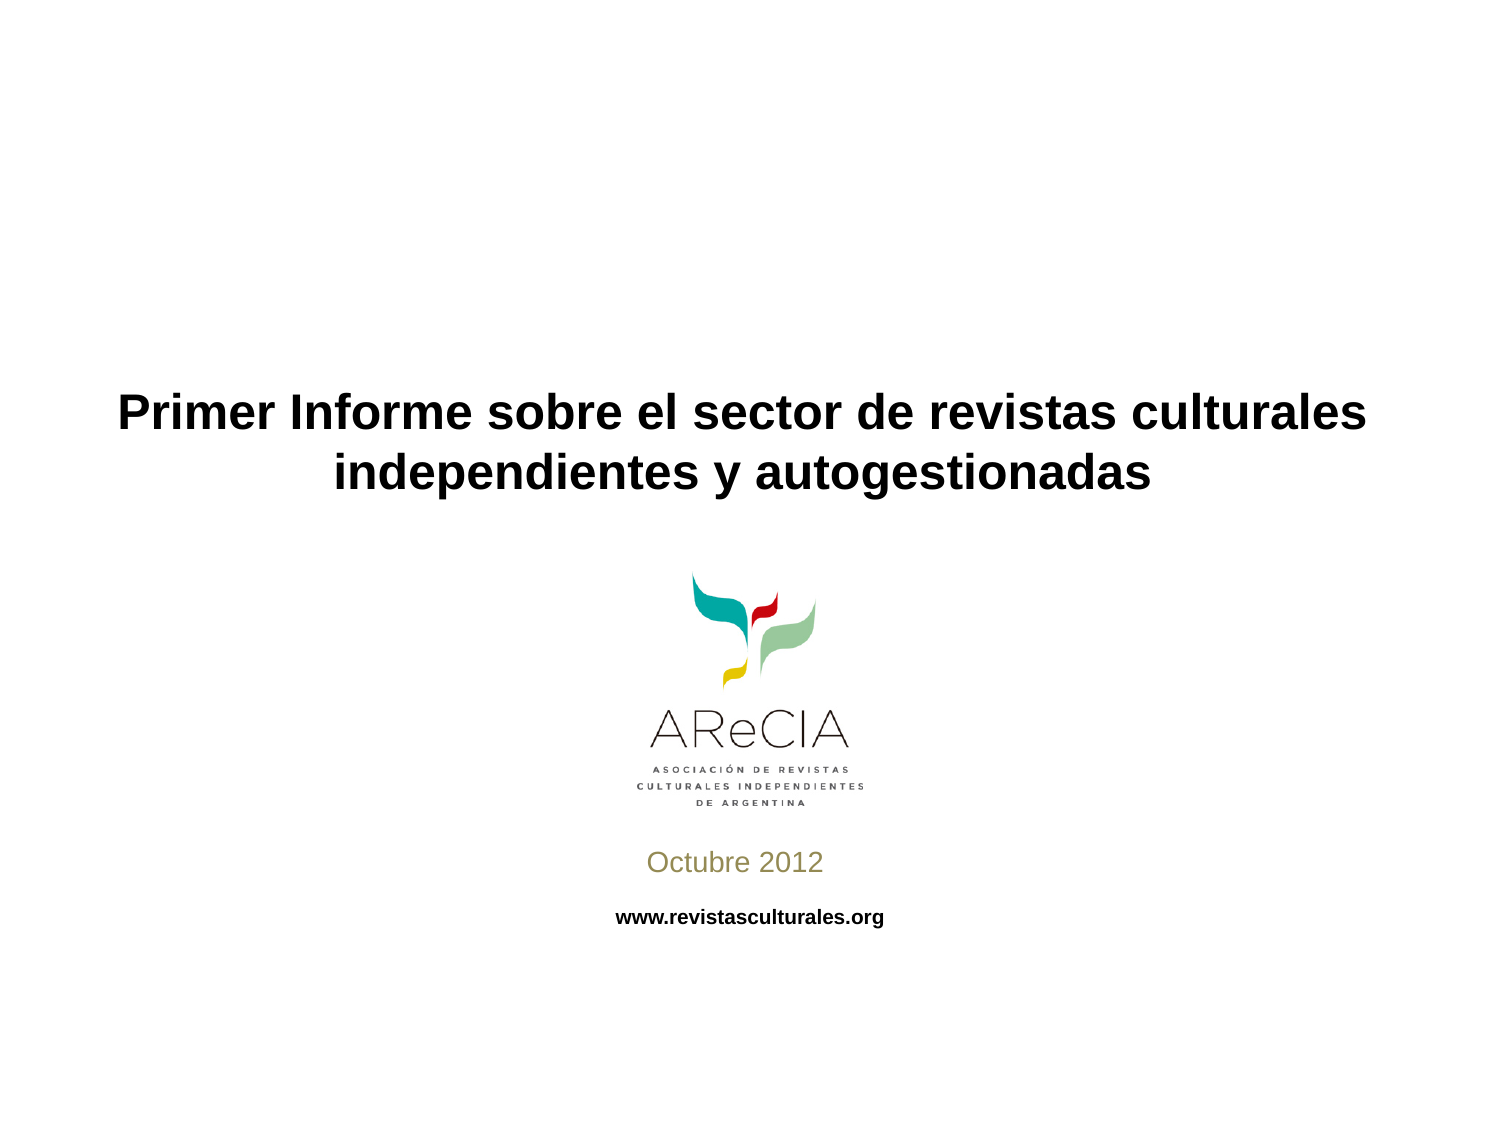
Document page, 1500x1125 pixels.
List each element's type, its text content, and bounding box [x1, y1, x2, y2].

text_box Octubre 2012 [631, 835, 868, 886]
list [637, 570, 863, 806]
text_box www.revistasculturales.org [584, 896, 916, 937]
text_box Primer Informe sobre el sector de revistas culturales independientes y autogestionadas [0, 372, 1500, 568]
